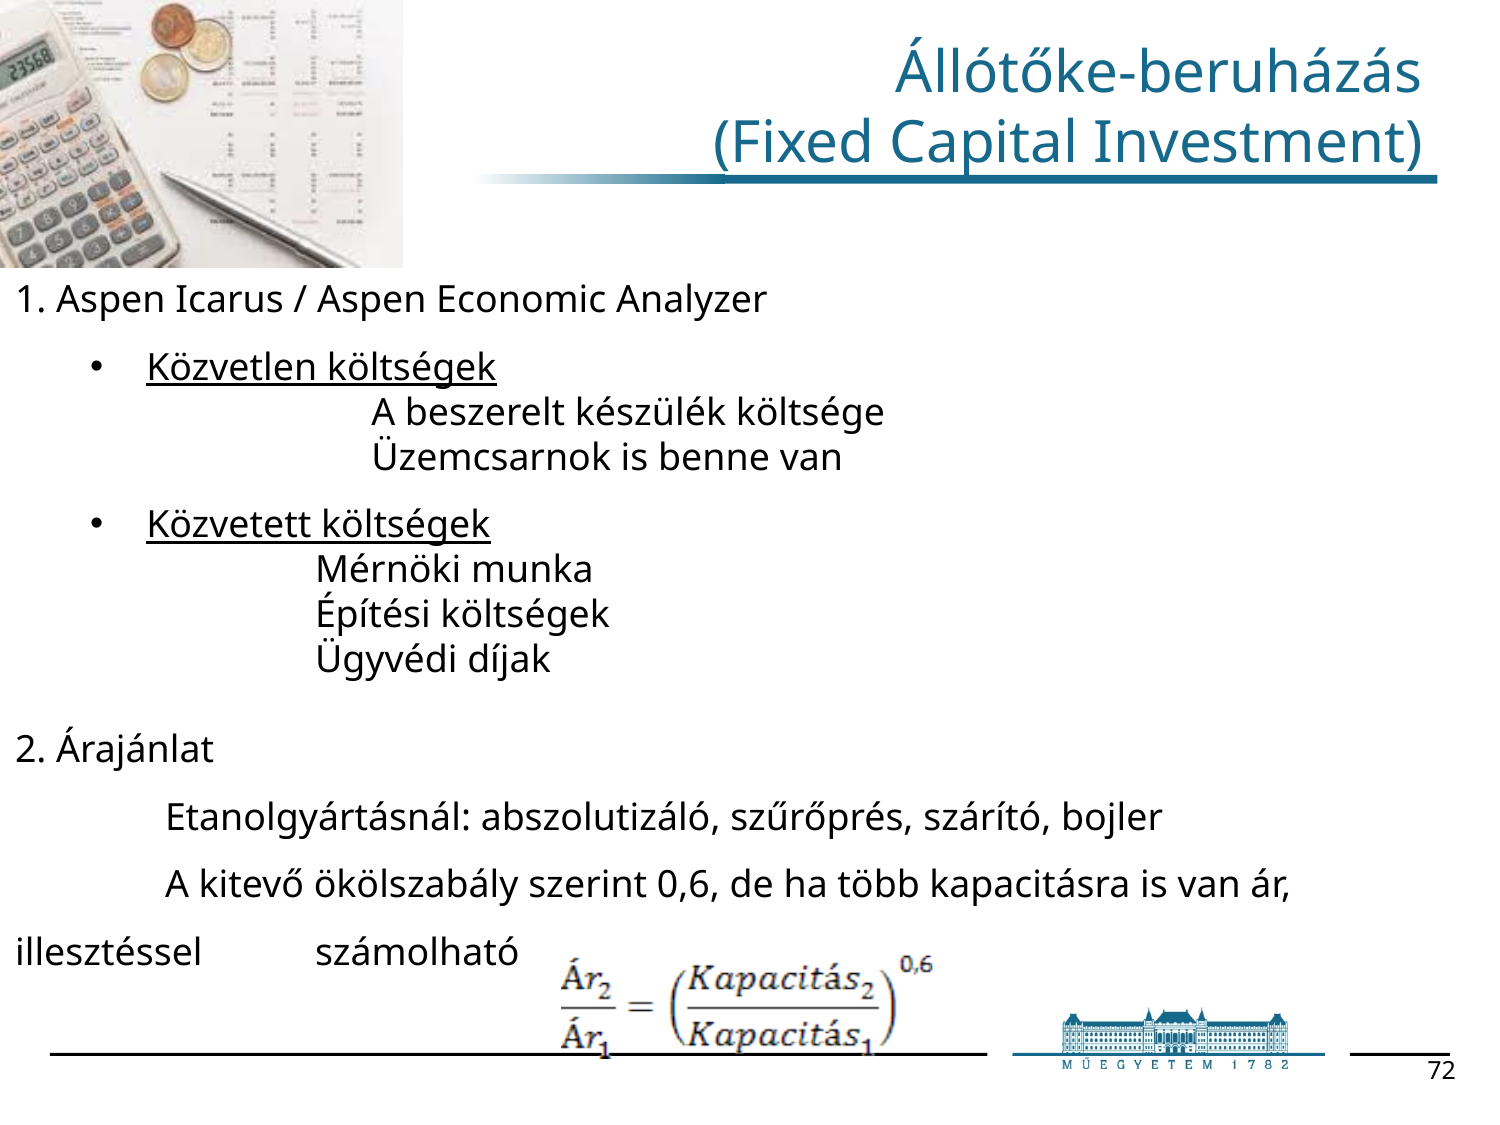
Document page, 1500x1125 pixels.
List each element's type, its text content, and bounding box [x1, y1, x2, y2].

title Állótőke-beruházás (Fixed Capital Investment) [412, 34, 1438, 173]
picture [1062, 1020, 1288, 1052]
slide_number 72 [1245, 1046, 1472, 1098]
picture [560, 951, 937, 1059]
picture [1062, 1056, 1245, 1069]
picture [0, 0, 403, 268]
text_box 1. Aspen Icarus / Aspen Economic Analyzer Közvetlen költségek A beszerelt készülék költsége Üzemcsarnok is benne van Közvetett költségek Mérnöki munka Építési költségek Ügyvédi díjak 2. Árajánlat Etanolgyártásnál: abszolutizáló, szűrőprés, szárító, bojler A kitevő ökölszabály szerint 0,6, de ha több kapacitásra is van ár, illesztéssel számolható [0, 267, 1500, 1020]
